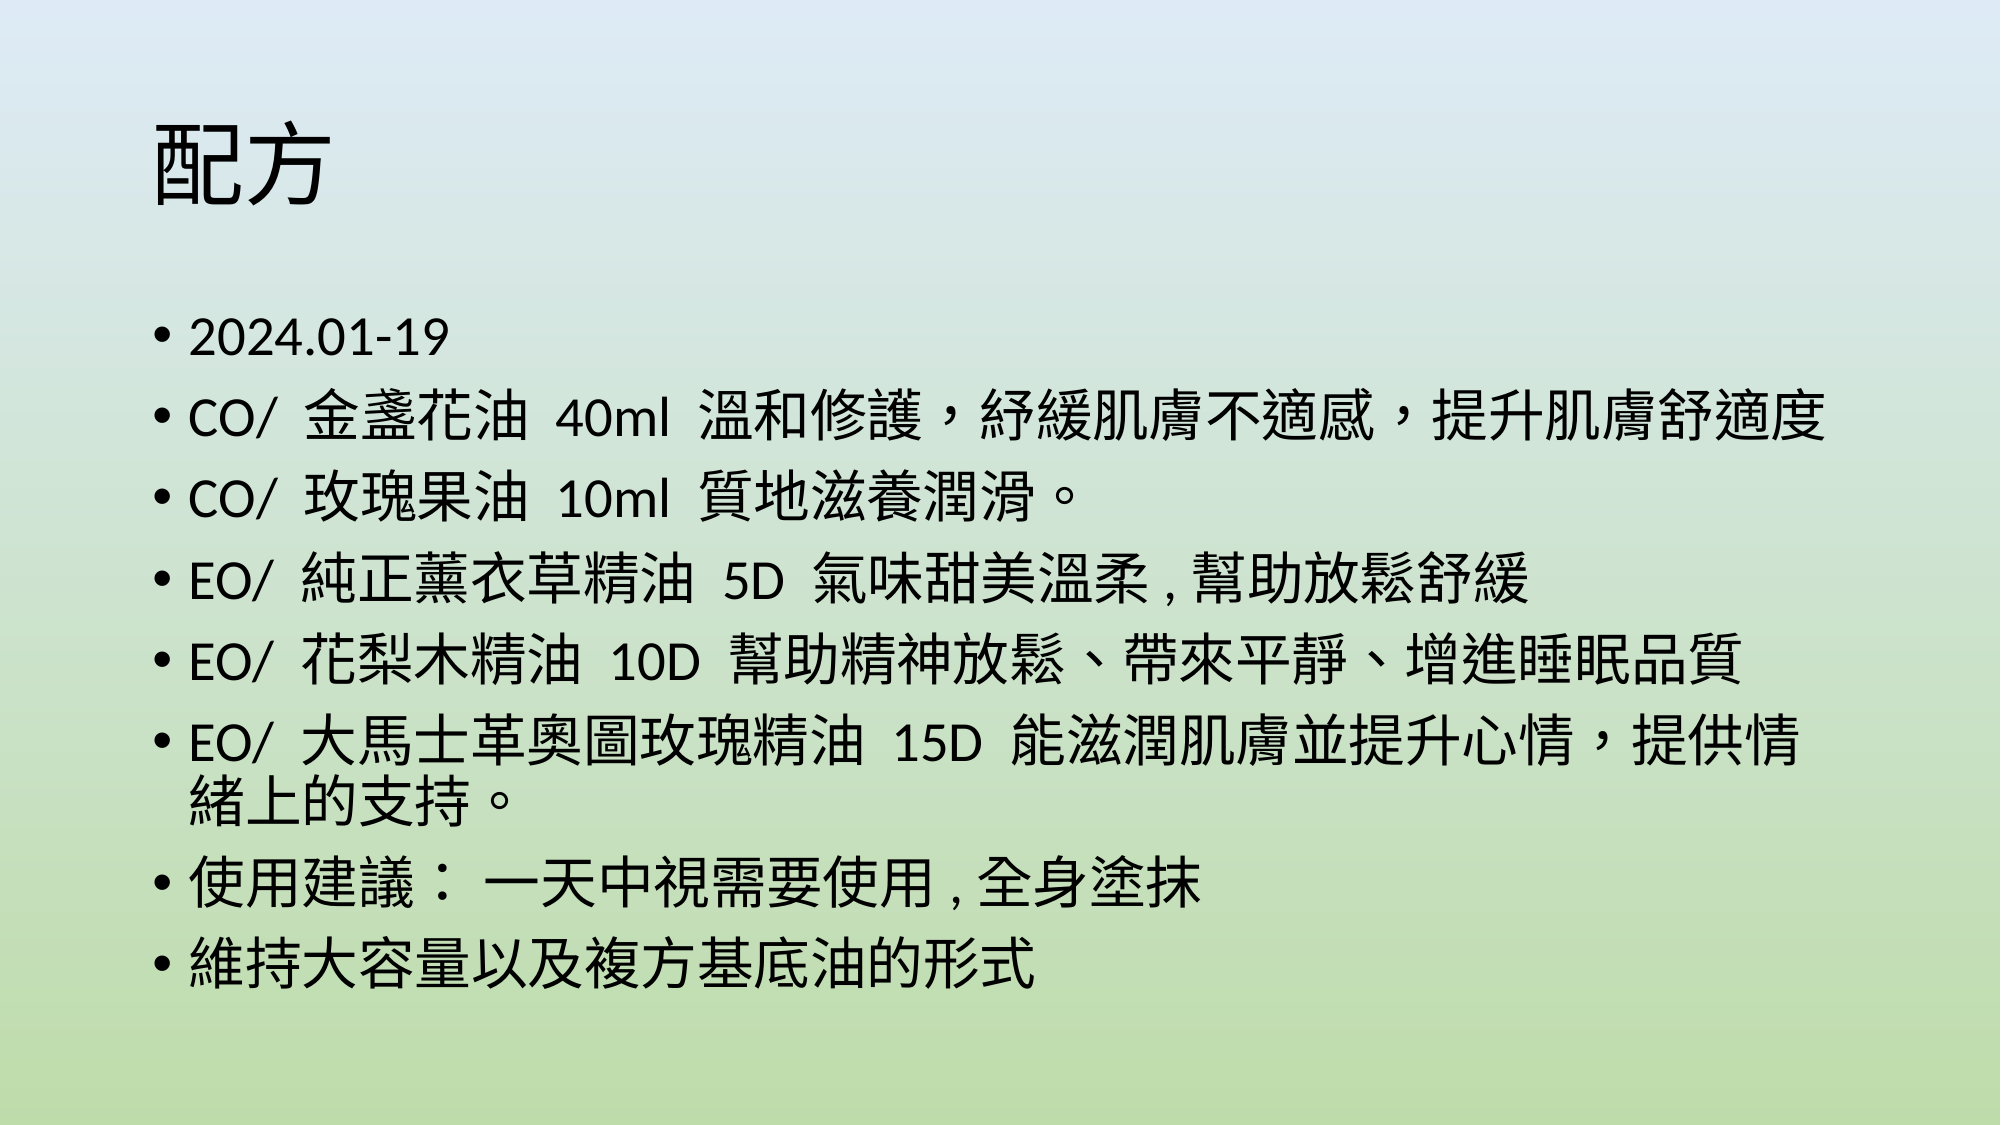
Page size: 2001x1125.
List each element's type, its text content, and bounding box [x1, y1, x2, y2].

list 2024.01-19 CO/ 金盞花油 40ml 溫和修護，紓緩肌膚不適感，提升肌膚舒適度 CO/ 玫瑰果油 10ml 質地滋養潤滑。 EO/ 純正薰衣草精油 5D 氣味甜美溫柔,幫助放鬆舒緩 EO/ 花梨木精油 10D 幫助精神放鬆、帶來平靜、增進睡眠品質 EO/ 大馬士革奧圖玫瑰精油 15D 能滋潤肌膚並提升心情，提供情緒上的支持。 使用建議： 一天中視需要使用,全身塗抹 維持大容量以及複方基底油的形式 [137, 299, 1863, 1014]
title 配方 [137, 59, 1863, 278]
